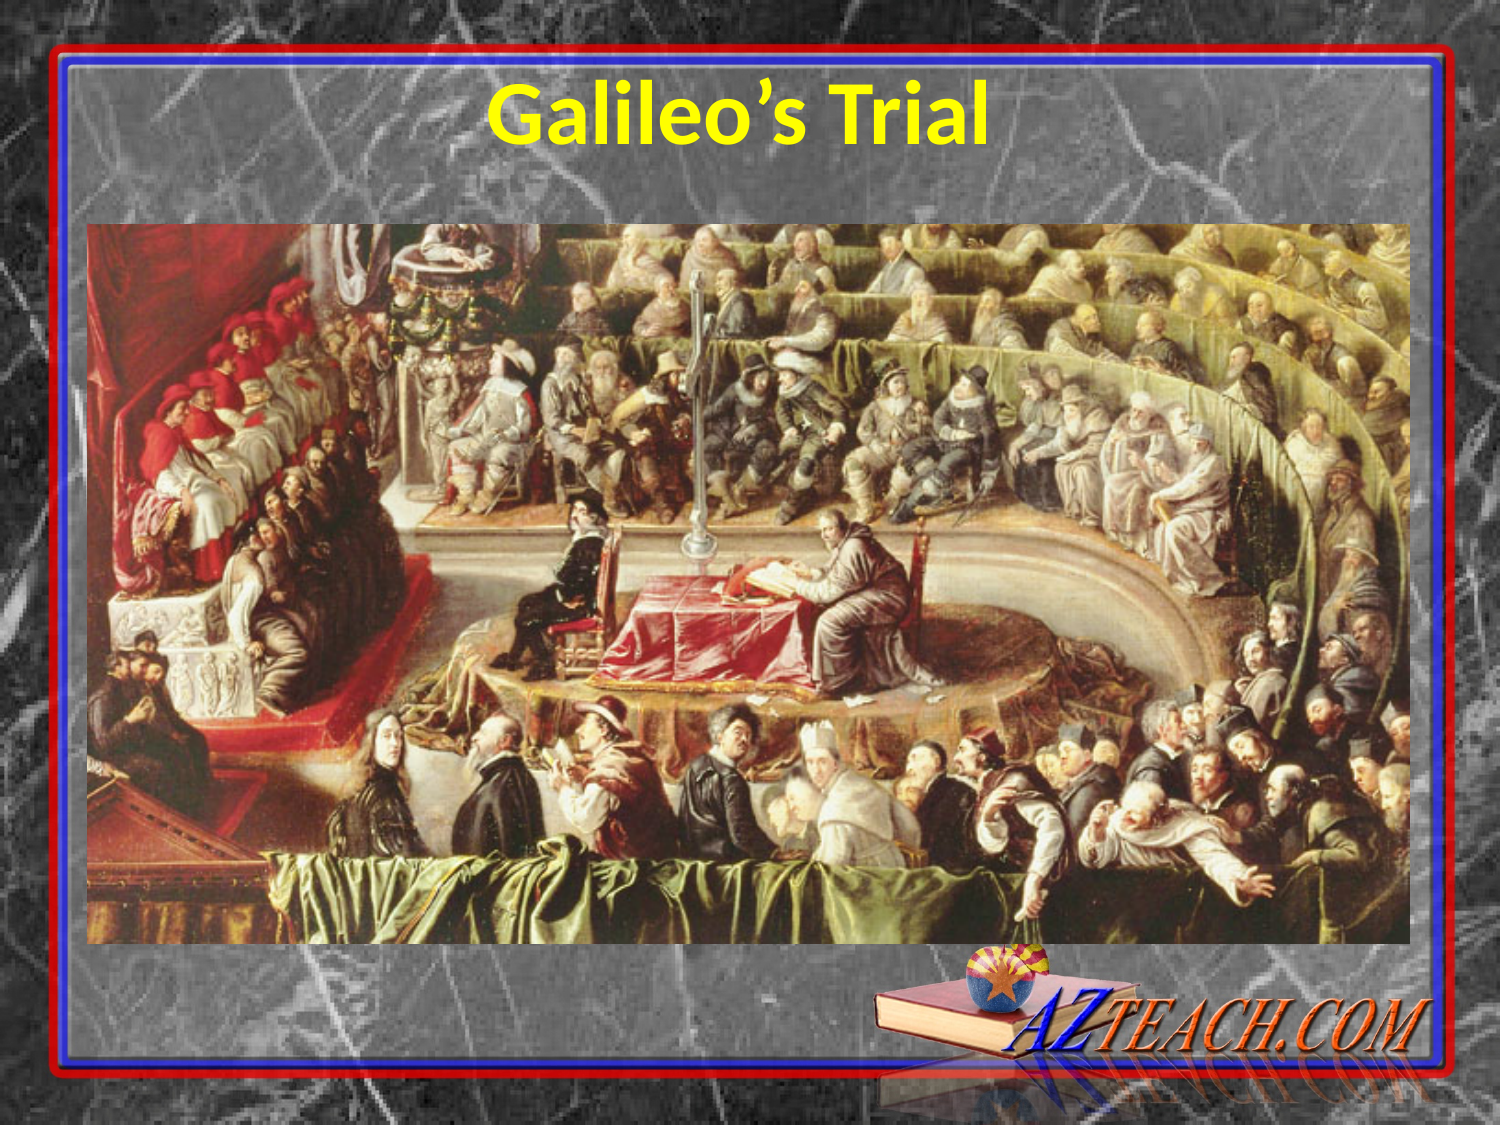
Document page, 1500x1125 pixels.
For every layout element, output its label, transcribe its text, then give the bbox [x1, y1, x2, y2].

title Galileo’s Trial [75, 45, 1425, 233]
picture [0, 0, 1500, 1125]
